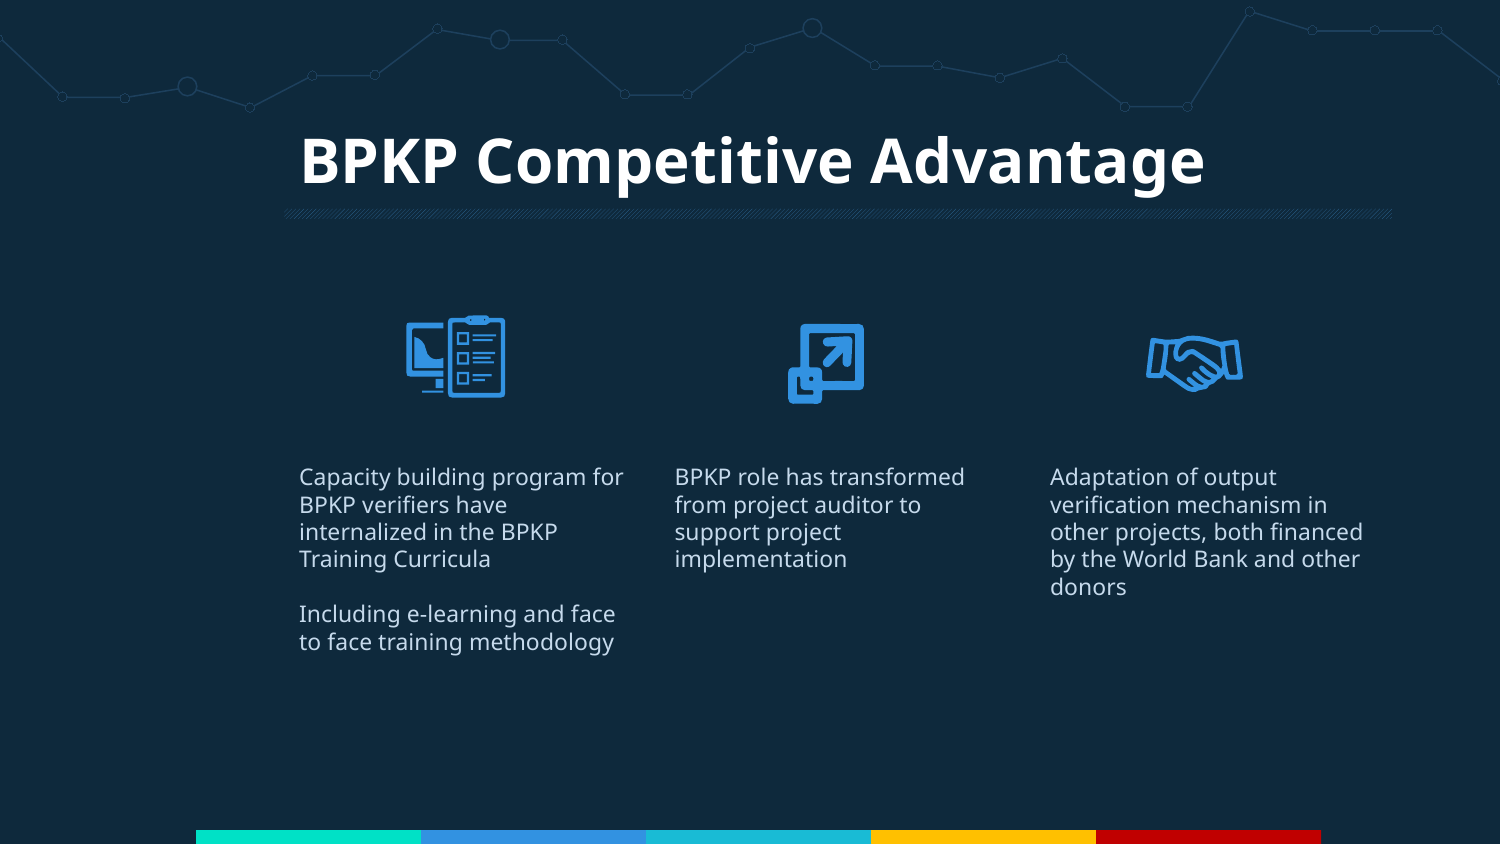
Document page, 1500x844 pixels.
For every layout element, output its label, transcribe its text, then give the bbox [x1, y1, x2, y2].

text_box [1146, 335, 1243, 393]
list BPKP role has transformed from project auditor to support project implementation [659, 447, 1017, 844]
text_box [406, 315, 506, 398]
list Adaptation of output verification mechanism in other projects, both financed by the World Bank and other donors [1035, 447, 1393, 844]
list Capacity building program for BPKP verifiers have internalized in the BPKP Training Curricula Including e-learning and face to face training methodology [284, 447, 642, 844]
title BPKP Competitive Advantage [284, 105, 1243, 211]
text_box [787, 323, 865, 404]
